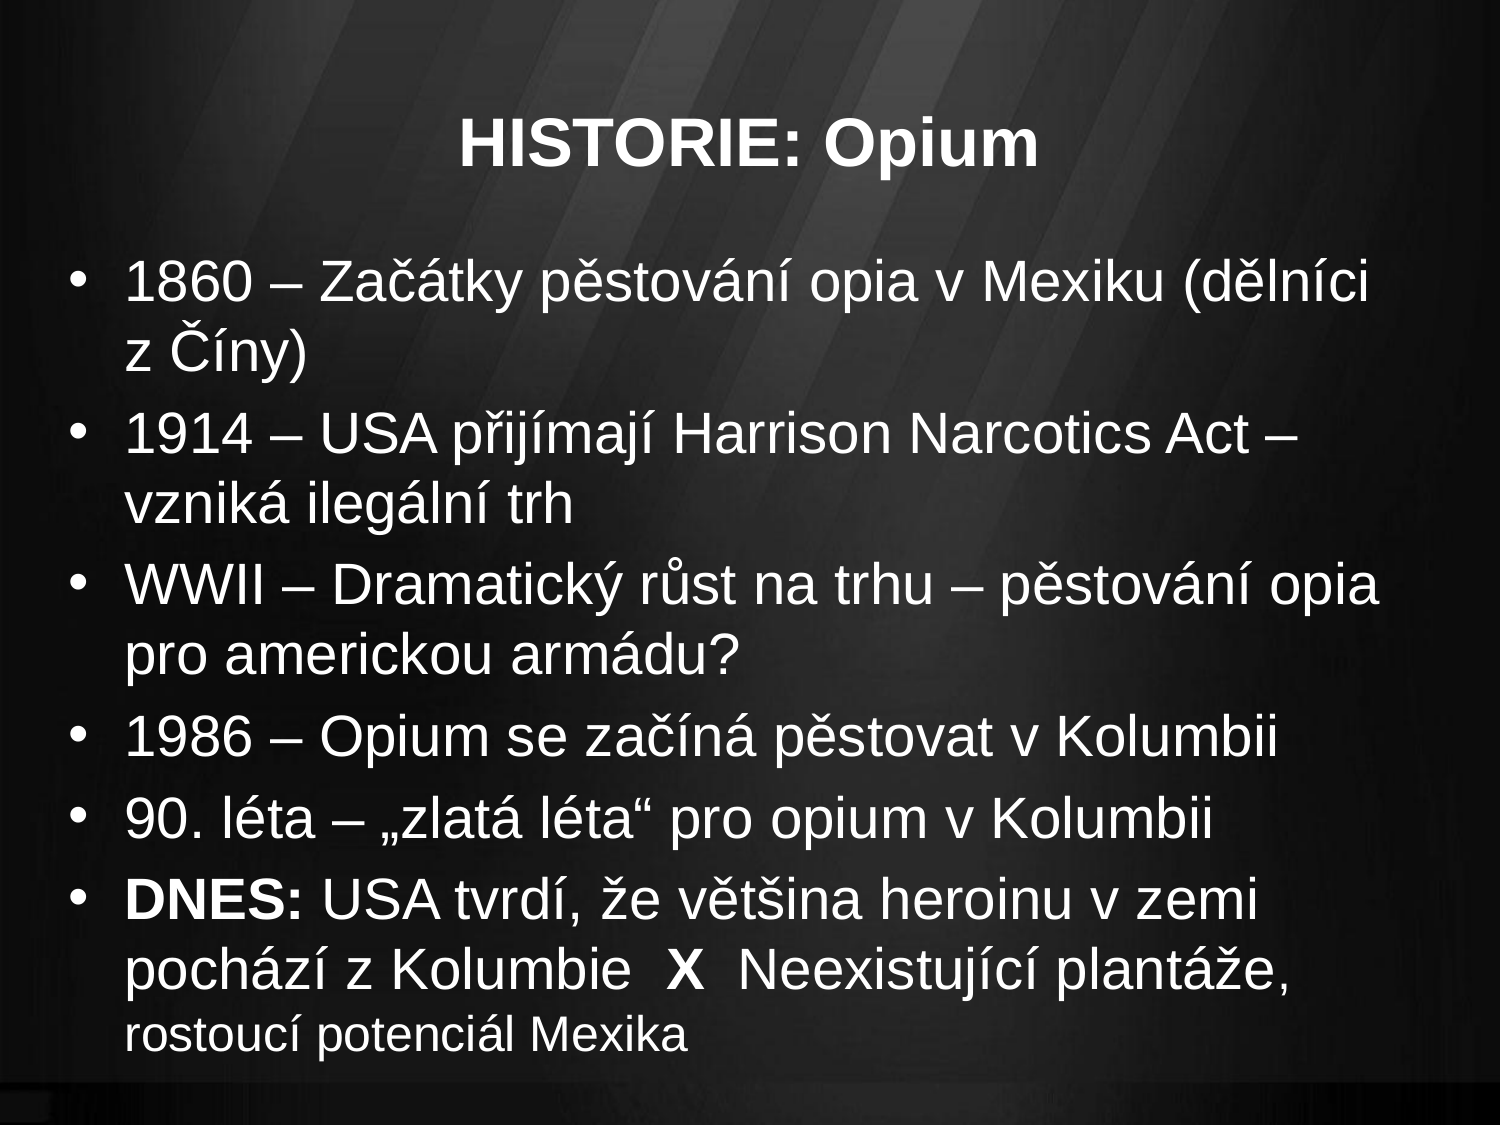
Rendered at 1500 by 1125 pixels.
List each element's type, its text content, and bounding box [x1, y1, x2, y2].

picture [0, 0, 1500, 1125]
list 1860 – Začátky pěstování opia v Mexiku (dělníci z Číny) 1914 – USA přijímají Harrison Narcotics Act – vzniká ilegální trh WWII – Dramatický růst na trhu – pěstování opia pro americkou armádu? 1986 – Opium se začíná pěstovat v Kolumbii 90. léta – „zlatá léta“ pro opium v Kolumbii DNES: USA tvrdí, že většina heroinu v zemi pochází z Kolumbie X Neexistující plantáže, rostoucí potenciál Mexika [53, 235, 1404, 979]
title HISTORIE: Opium [75, 45, 1425, 233]
